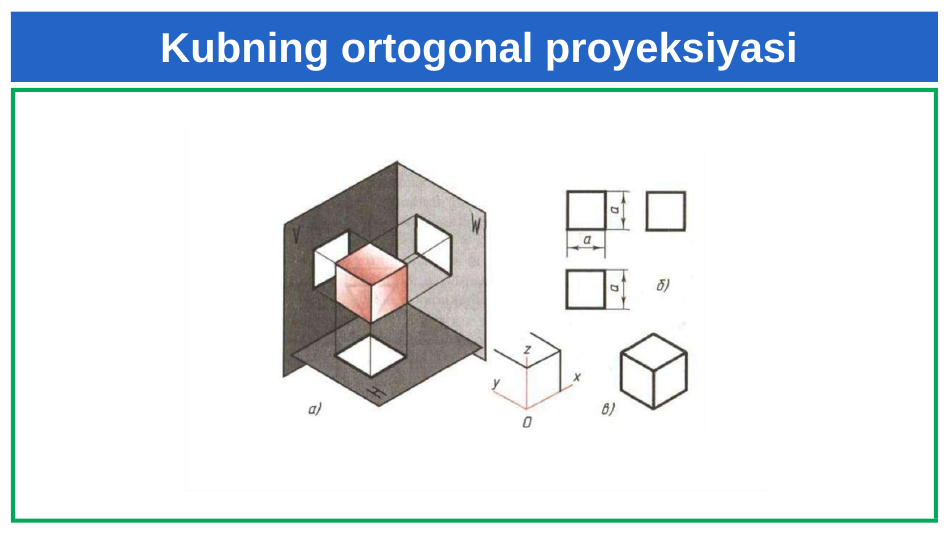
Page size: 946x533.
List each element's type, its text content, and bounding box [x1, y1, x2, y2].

text_box Kubning ortogonal proyeksiyasi [14, 16, 941, 76]
picture [183, 128, 772, 492]
